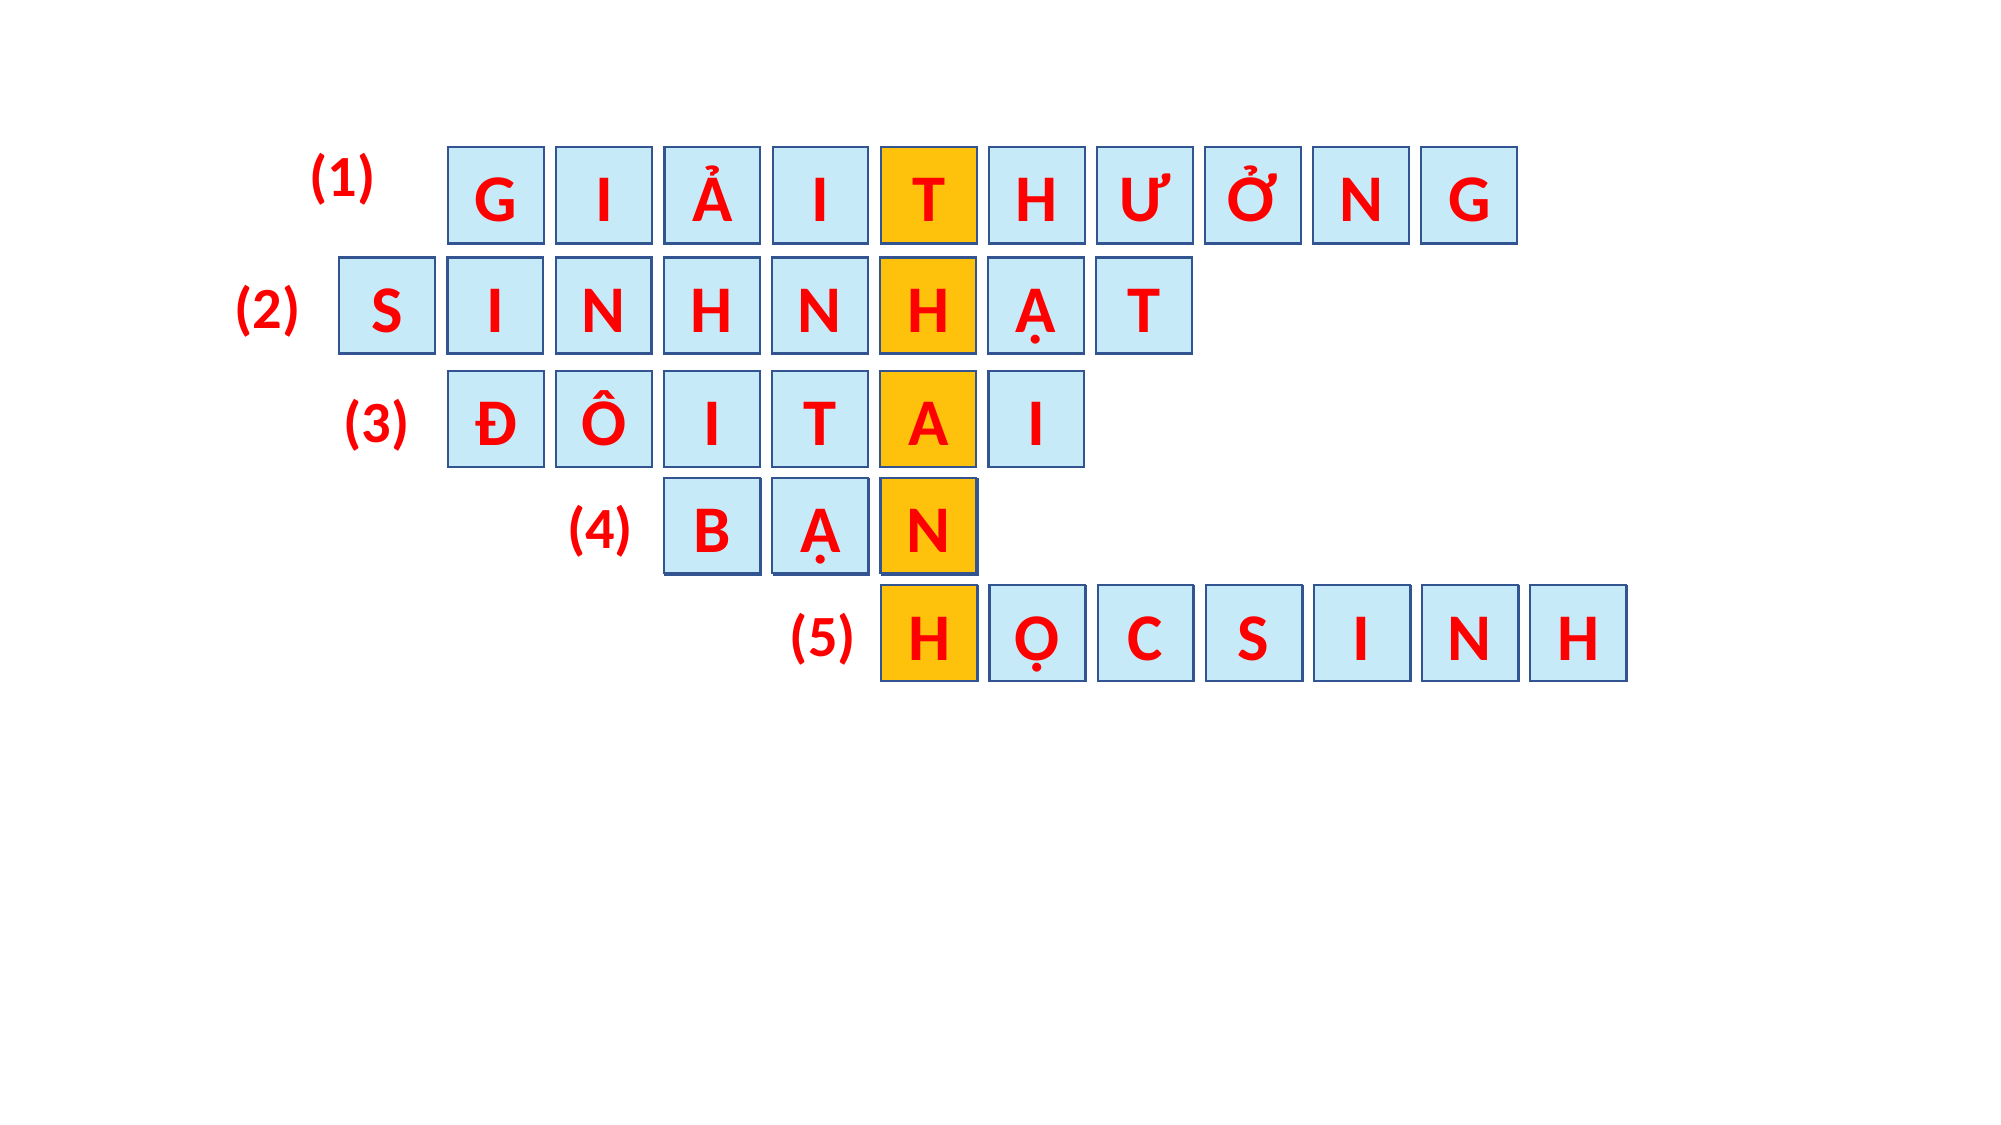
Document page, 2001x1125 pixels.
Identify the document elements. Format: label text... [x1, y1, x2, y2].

text_box (2) [207, 256, 328, 354]
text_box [664, 477, 977, 574]
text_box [448, 371, 1085, 468]
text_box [881, 585, 1626, 682]
text_box (1) [282, 124, 403, 222]
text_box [339, 257, 1193, 354]
text_box (4) [540, 476, 660, 574]
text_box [448, 146, 1518, 243]
text_box (5) [763, 585, 880, 682]
text_box (3) [316, 370, 437, 468]
